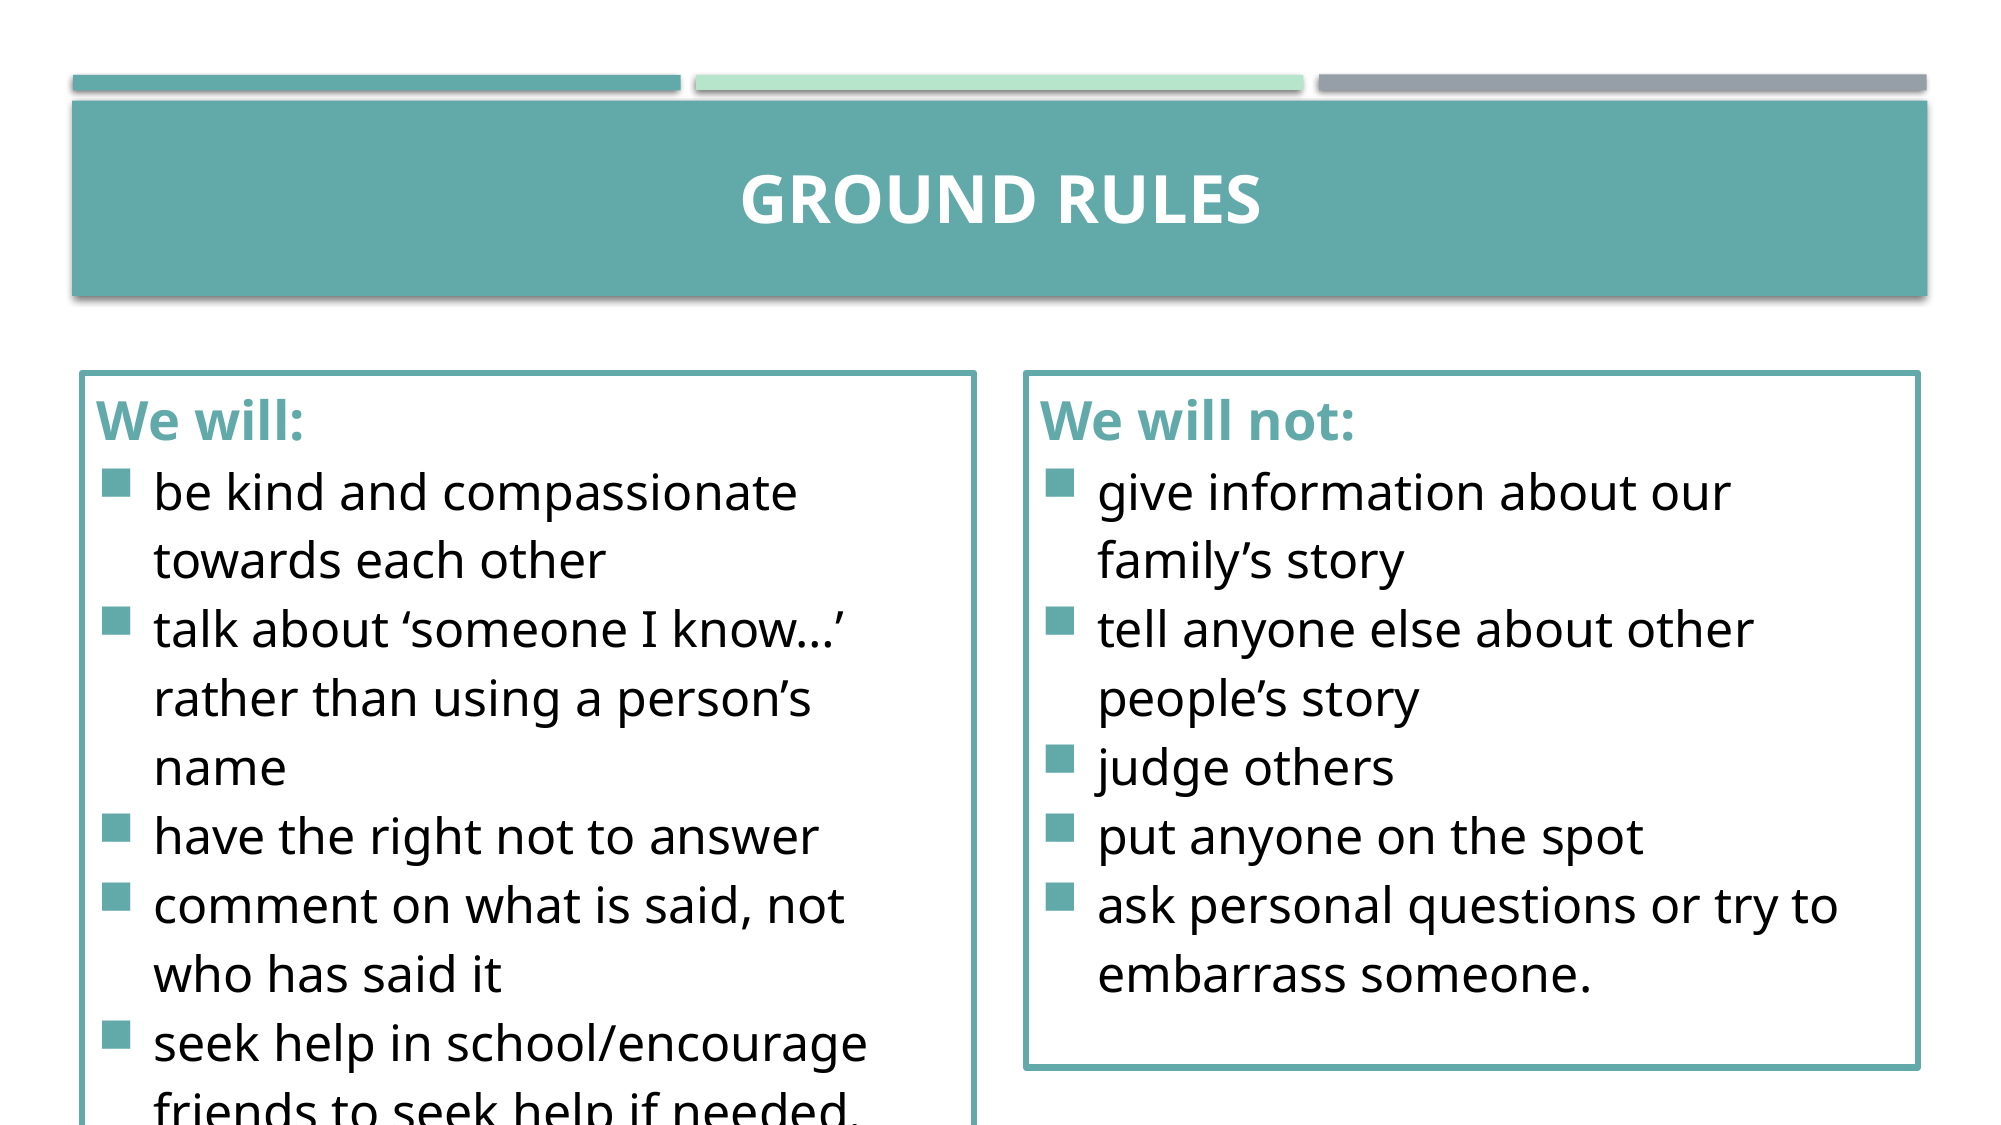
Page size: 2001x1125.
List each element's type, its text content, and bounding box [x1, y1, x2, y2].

text_box We will not: give information about our family’s story tell anyone else about other people’s story judge others put anyone on the spot ask personal questions or try to embarrass someone. [1025, 372, 1918, 1068]
title GROUND RULES [69, 103, 1933, 291]
text_box We will: be kind and compassionate towards each other talk about ‘someone I know…’ rather than using a person’s name have the right not to answer comment on what is said, not who has said it seek help in school/encourage friends to seek help if needed. [82, 372, 974, 1125]
